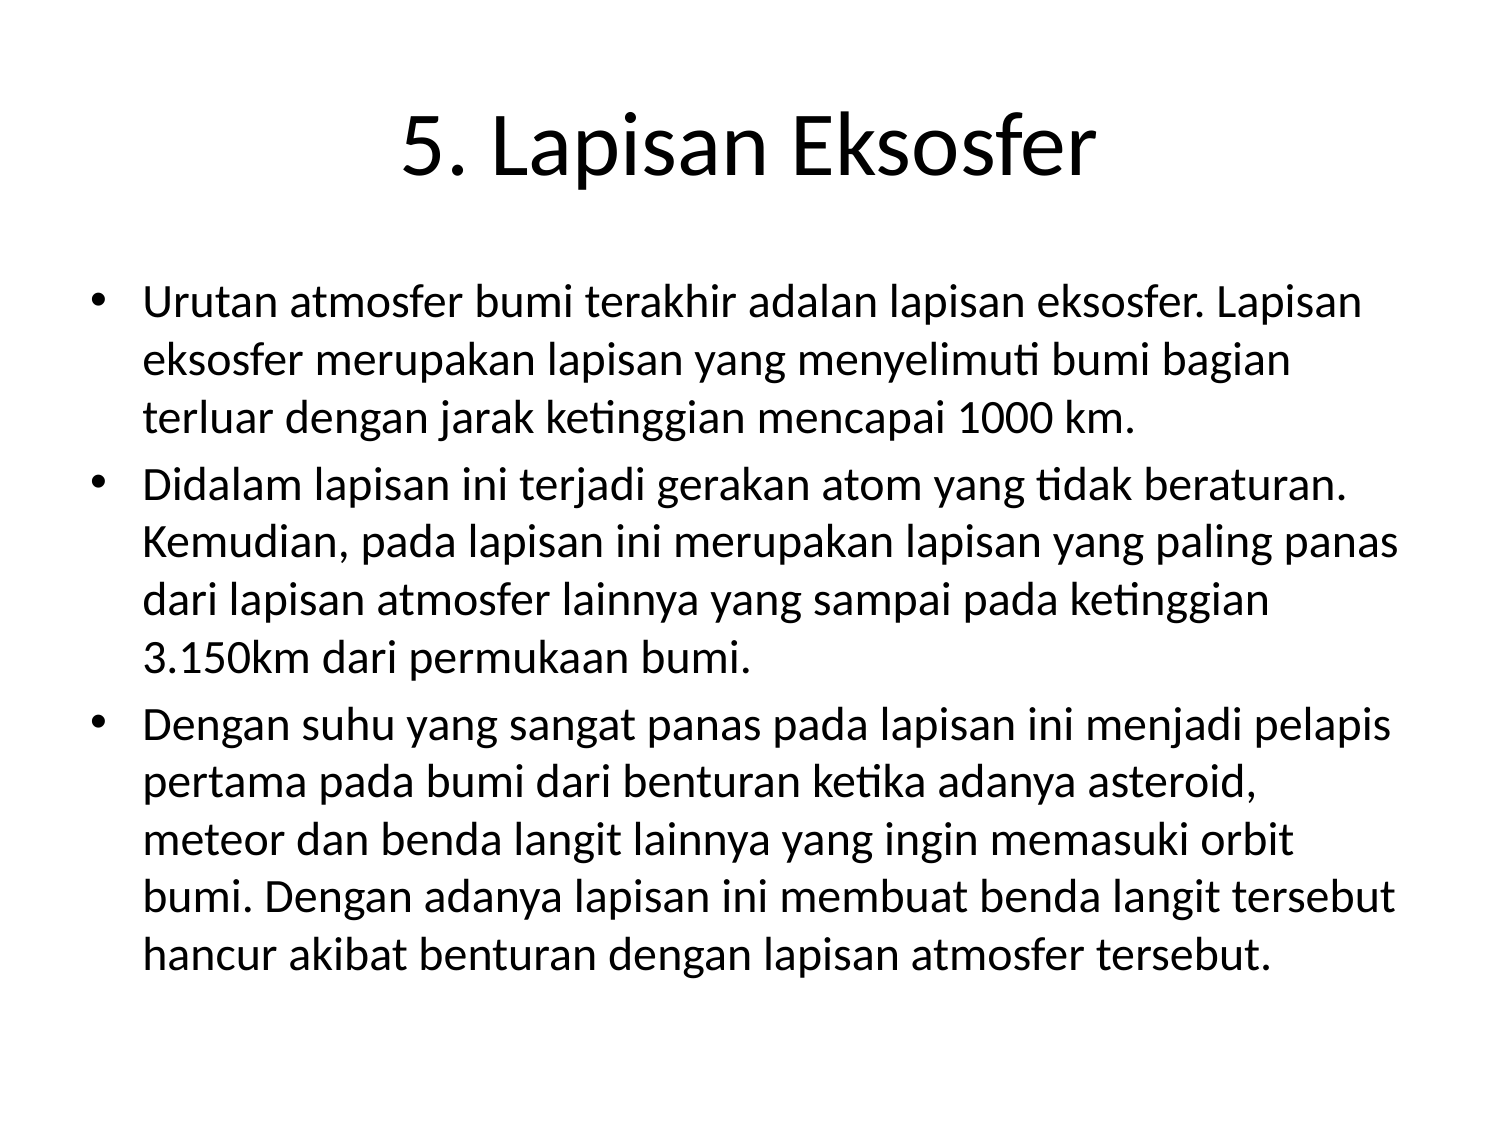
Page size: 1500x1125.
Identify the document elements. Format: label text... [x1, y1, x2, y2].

list Urutan atmosfer bumi terakhir adalan lapisan eksosfer. Lapisan eksosfer merupakan lapisan yang menyelimuti bumi bagian terluar dengan jarak ketinggian mencapai 1000 km. Didalam lapisan ini terjadi gerakan atom yang tidak beraturan. Kemudian, pada lapisan ini merupakan lapisan yang paling panas dari lapisan atmosfer lainnya yang sampai pada ketinggian 3.150km dari permukaan bumi. Dengan suhu yang sangat panas pada lapisan ini menjadi pelapis pertama pada bumi dari benturan ketika adanya asteroid, meteor dan benda langit lainnya yang ingin memasuki orbit bumi. Dengan adanya lapisan ini membuat benda langit tersebut hancur akibat benturan dengan lapisan atmosfer tersebut. [75, 262, 1425, 1005]
title 5. Lapisan Eksosfer [75, 45, 1425, 233]
